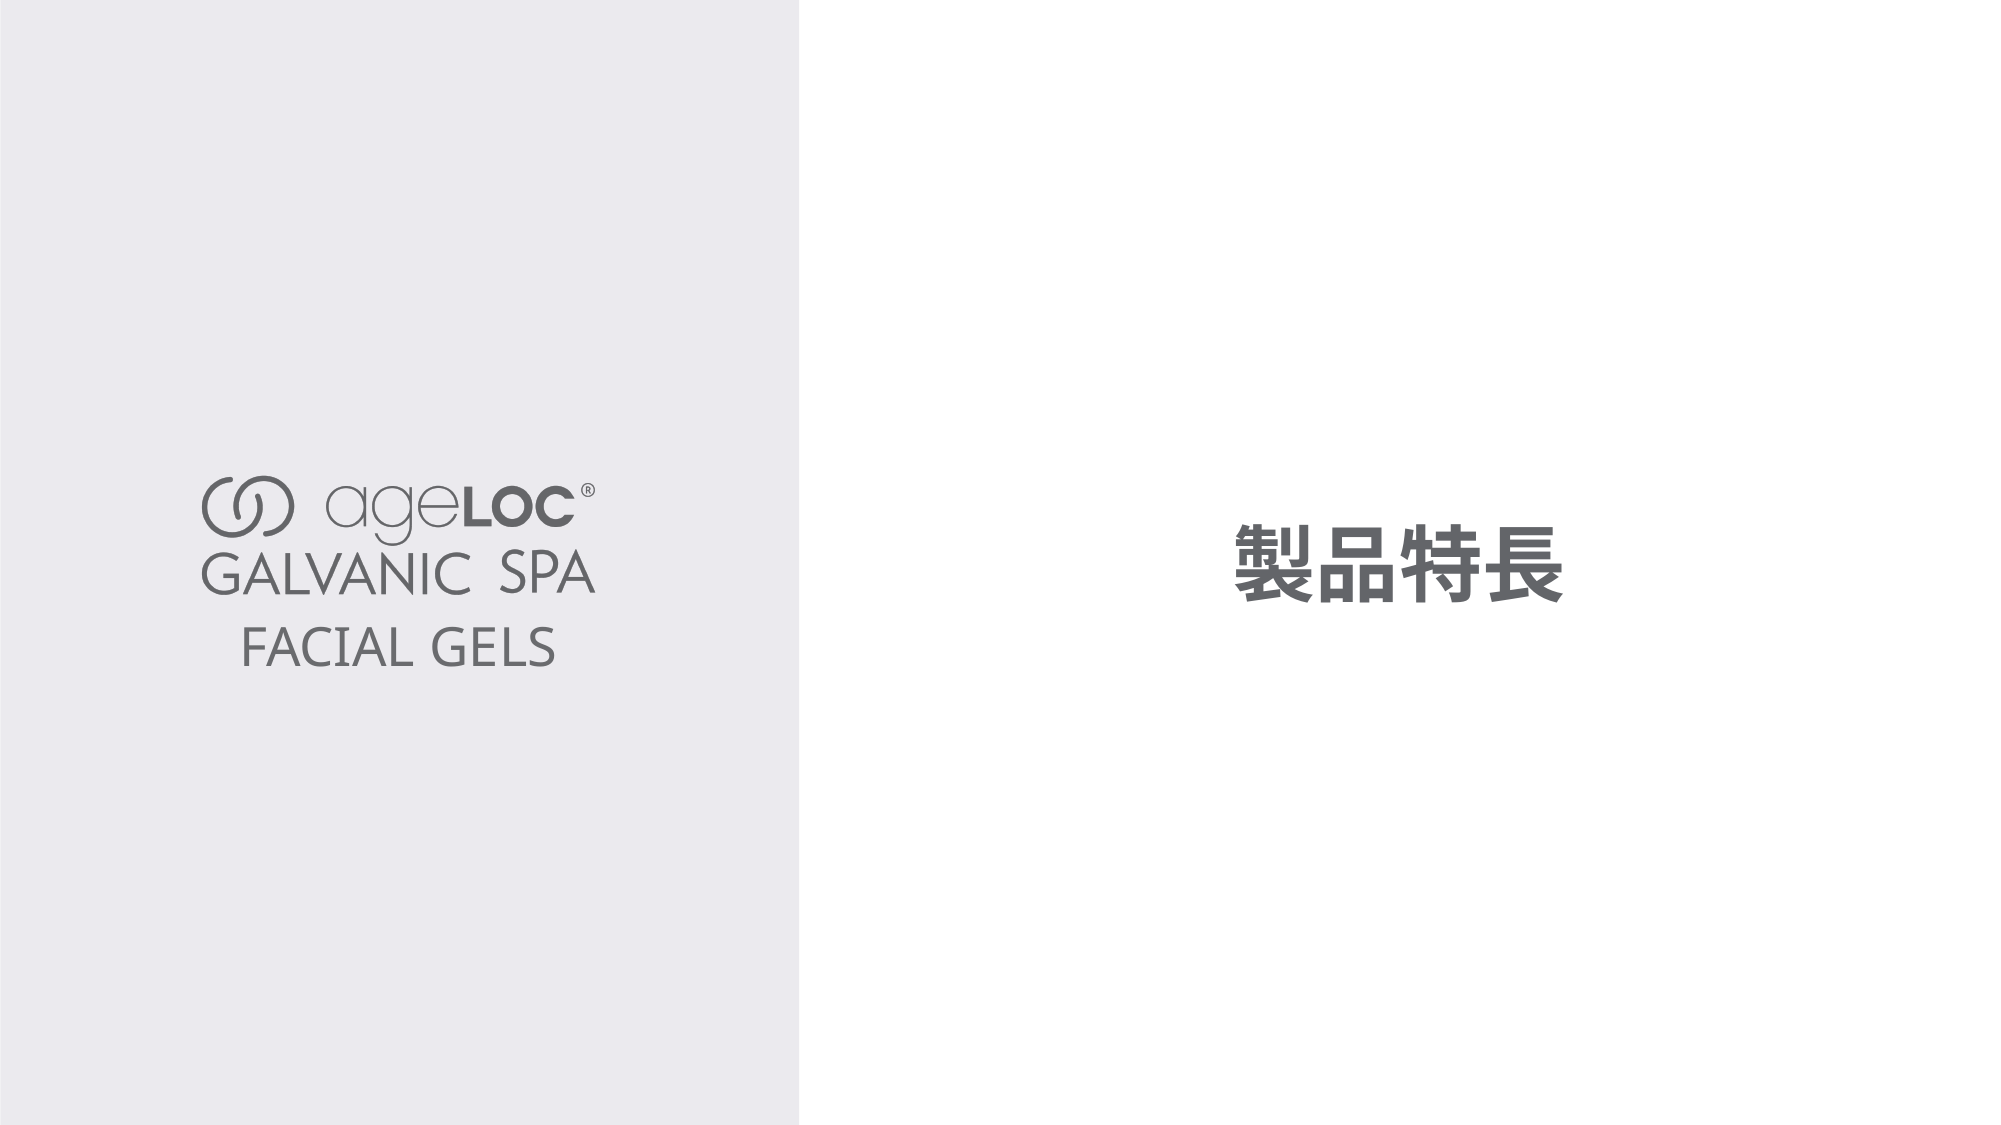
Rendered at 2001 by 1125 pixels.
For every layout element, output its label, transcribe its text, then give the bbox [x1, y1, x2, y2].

text_box 製品特長 [799, 504, 2000, 620]
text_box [153, 439, 644, 686]
text_box [0, 0, 800, 1125]
